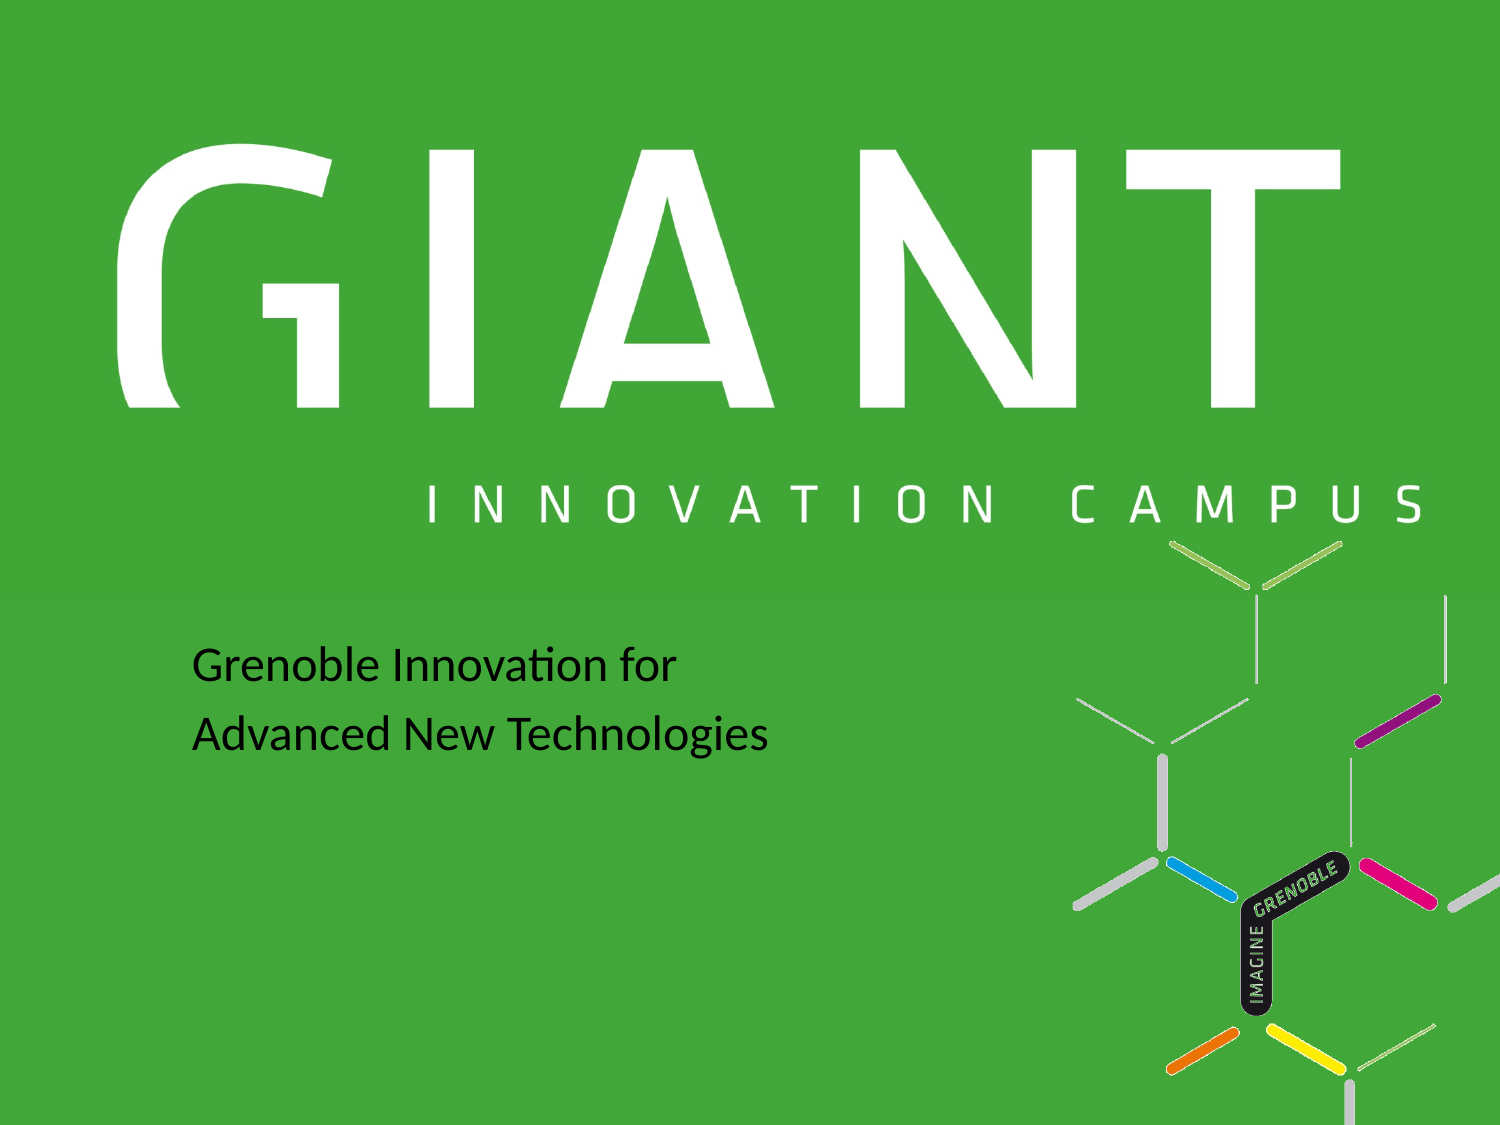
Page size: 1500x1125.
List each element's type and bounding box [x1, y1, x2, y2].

text_box [0, 0, 1500, 1125]
